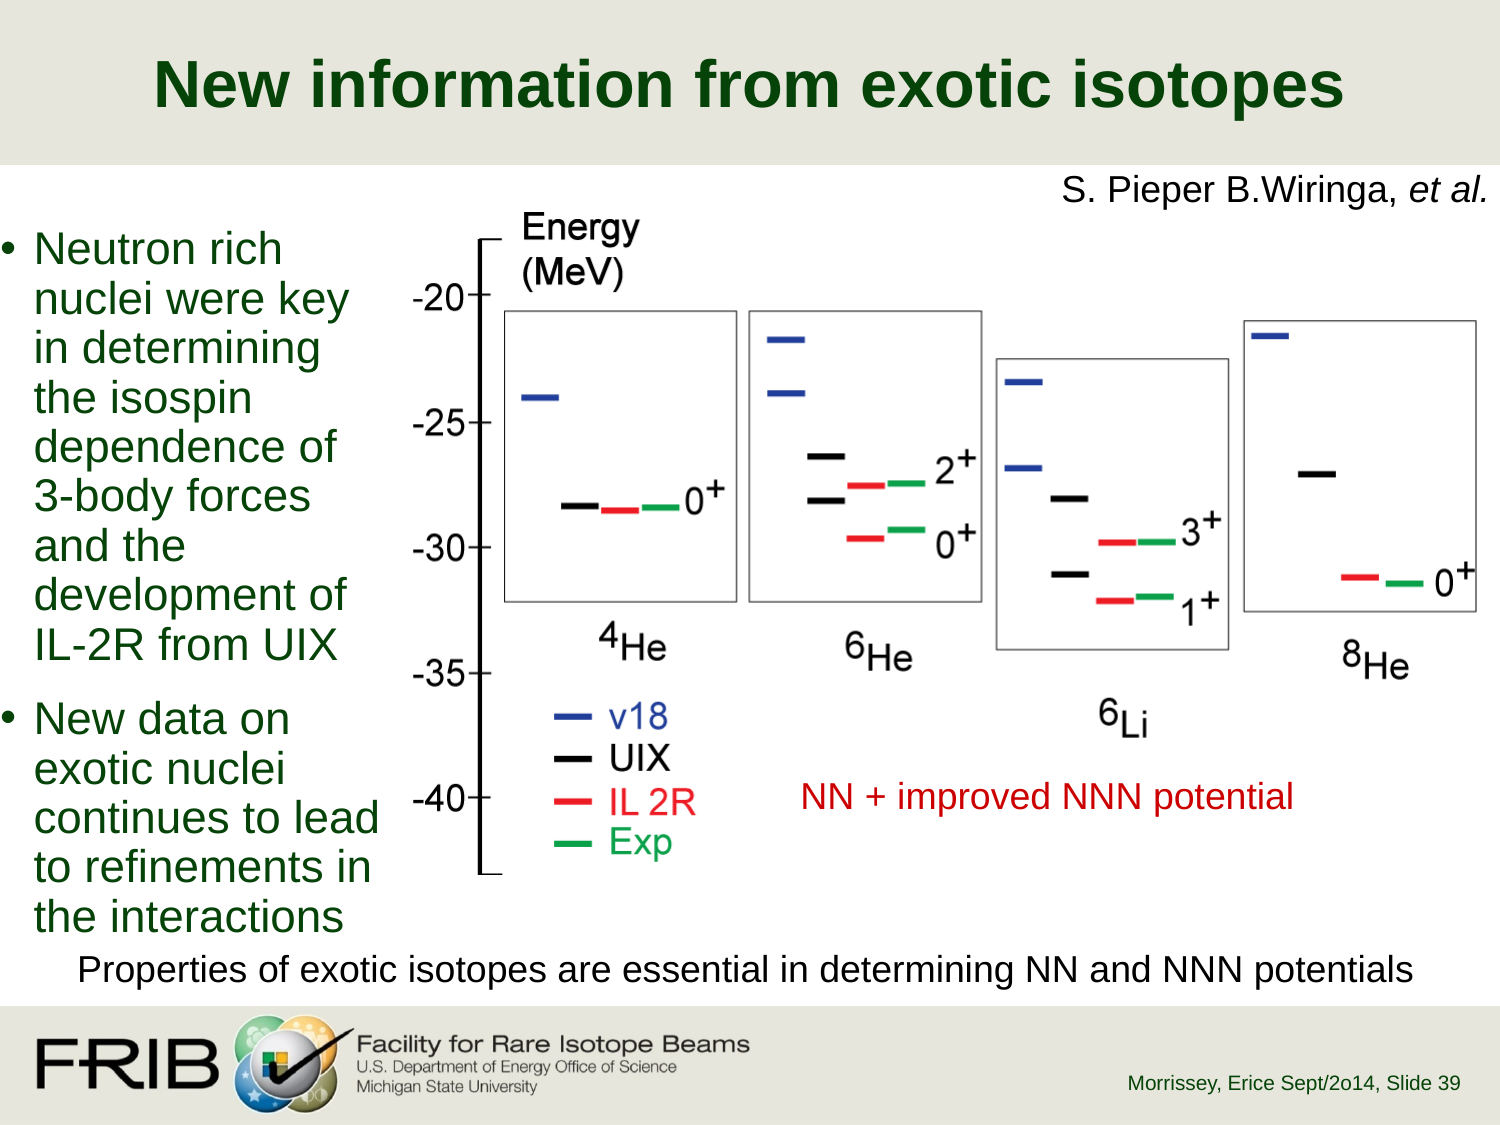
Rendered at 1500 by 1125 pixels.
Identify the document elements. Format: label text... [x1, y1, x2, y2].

list Neutron rich nuclei were key in determining the isospin dependence of 3-body forces and the development of IL-2R from UIX New data on exotic nuclei continues to lead to refinements in the interactions [0, 224, 388, 1051]
footer Morrissey, Erice Sept/2o14 [679, 1042, 1374, 1103]
picture [0, 0, 1500, 165]
text_box Properties of exotic isotopes are essential in determining NN and NNN potentials [62, 937, 1500, 998]
text_box S. Pieper B.Wiringa, et al. [1046, 157, 1500, 218]
picture [412, 207, 1477, 876]
slide_number , Slide 39 [1374, 1042, 1500, 1103]
title New information from exotic isotopes [11, 45, 1489, 127]
picture [0, 1006, 1500, 1125]
